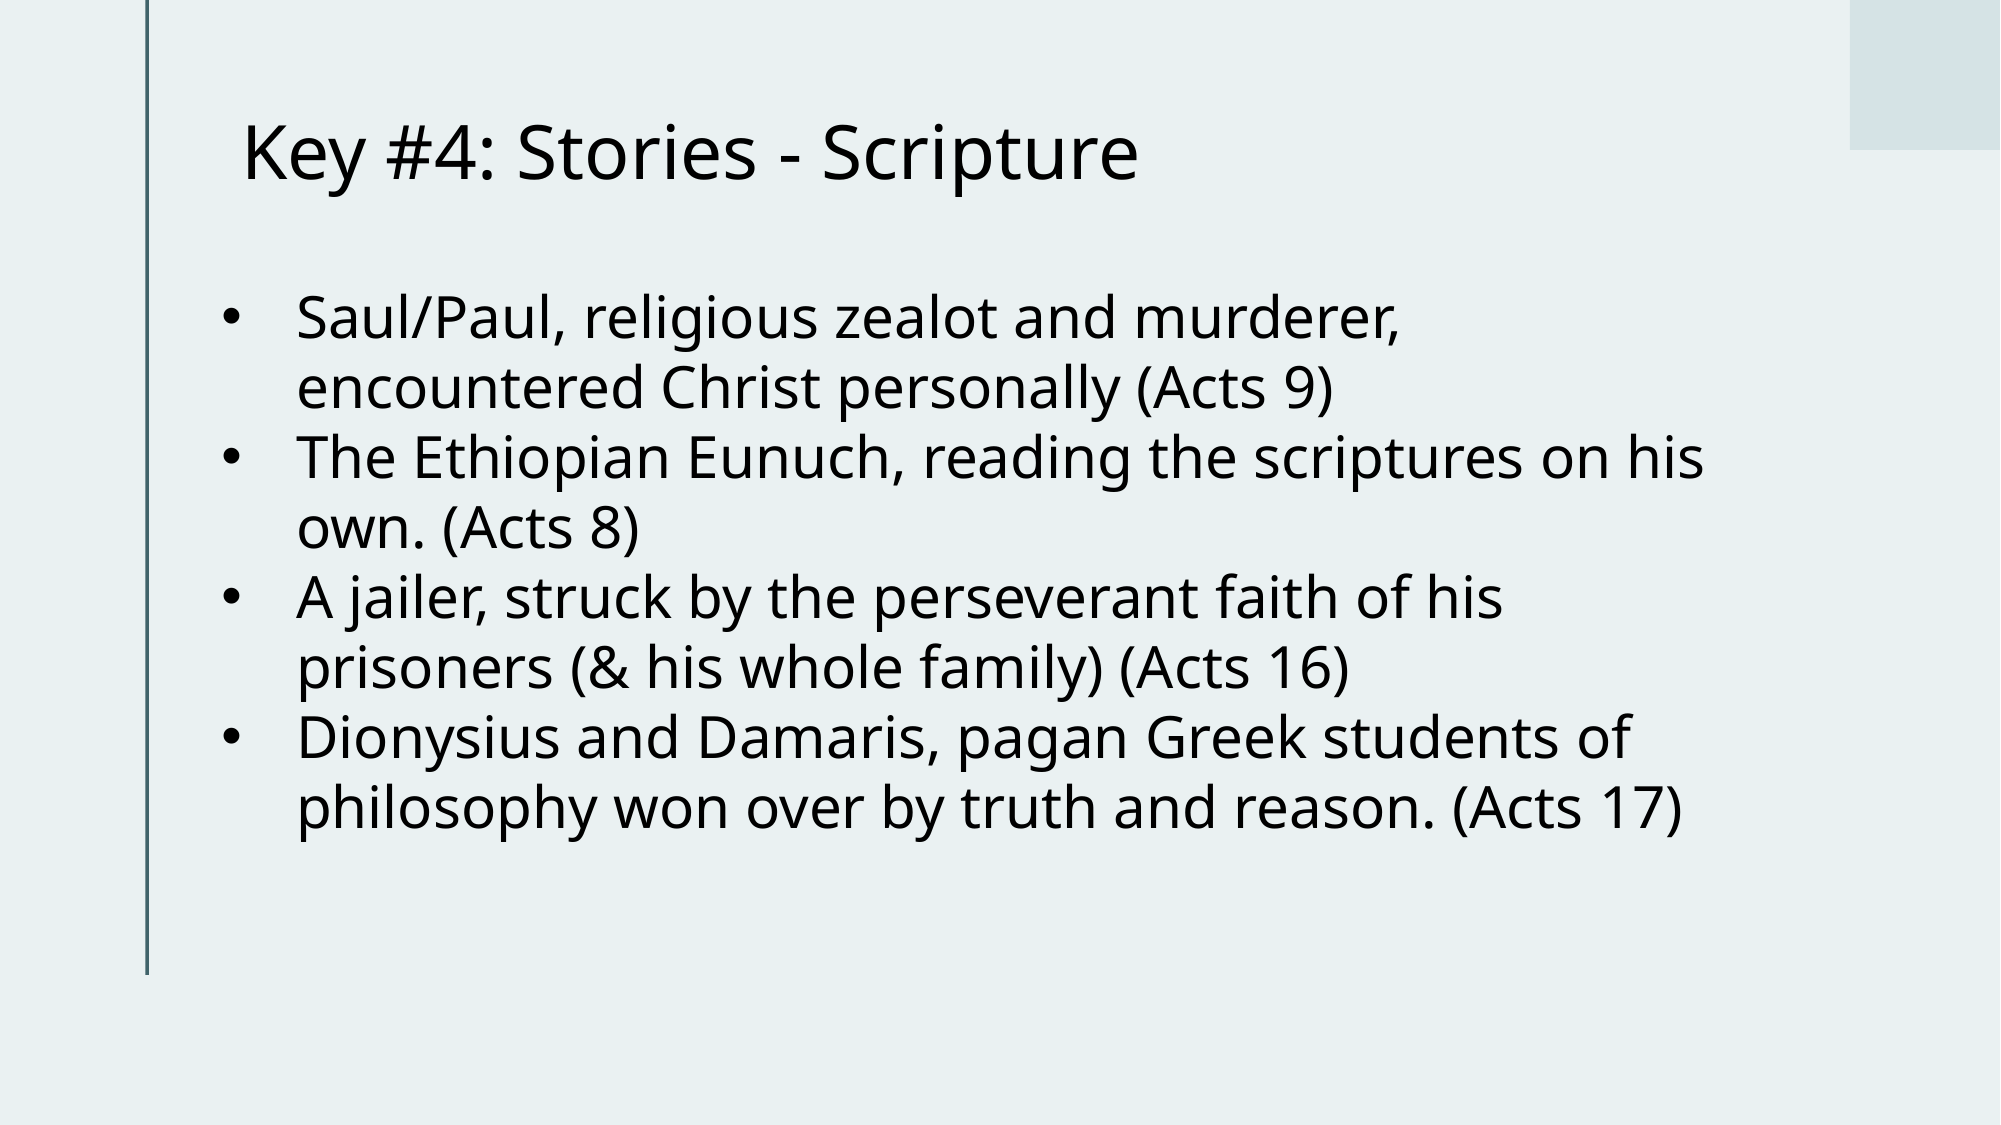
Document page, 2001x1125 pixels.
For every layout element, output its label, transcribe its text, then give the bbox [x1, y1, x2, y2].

text_box Saul/Paul, religious zealot and murderer, encountered Christ personally (Acts 9) The Ethiopian Eunuch, reading the scriptures on his own. (Acts 8) A jailer, struck by the perseverant faith of his prisoners (& his whole family) (Acts 16) Dionysius and Damaris, pagan Greek students of philosophy won over by truth and reason. (Acts 17) [206, 272, 1743, 893]
title Key #4: Stories - Scripture [240, 38, 1743, 272]
